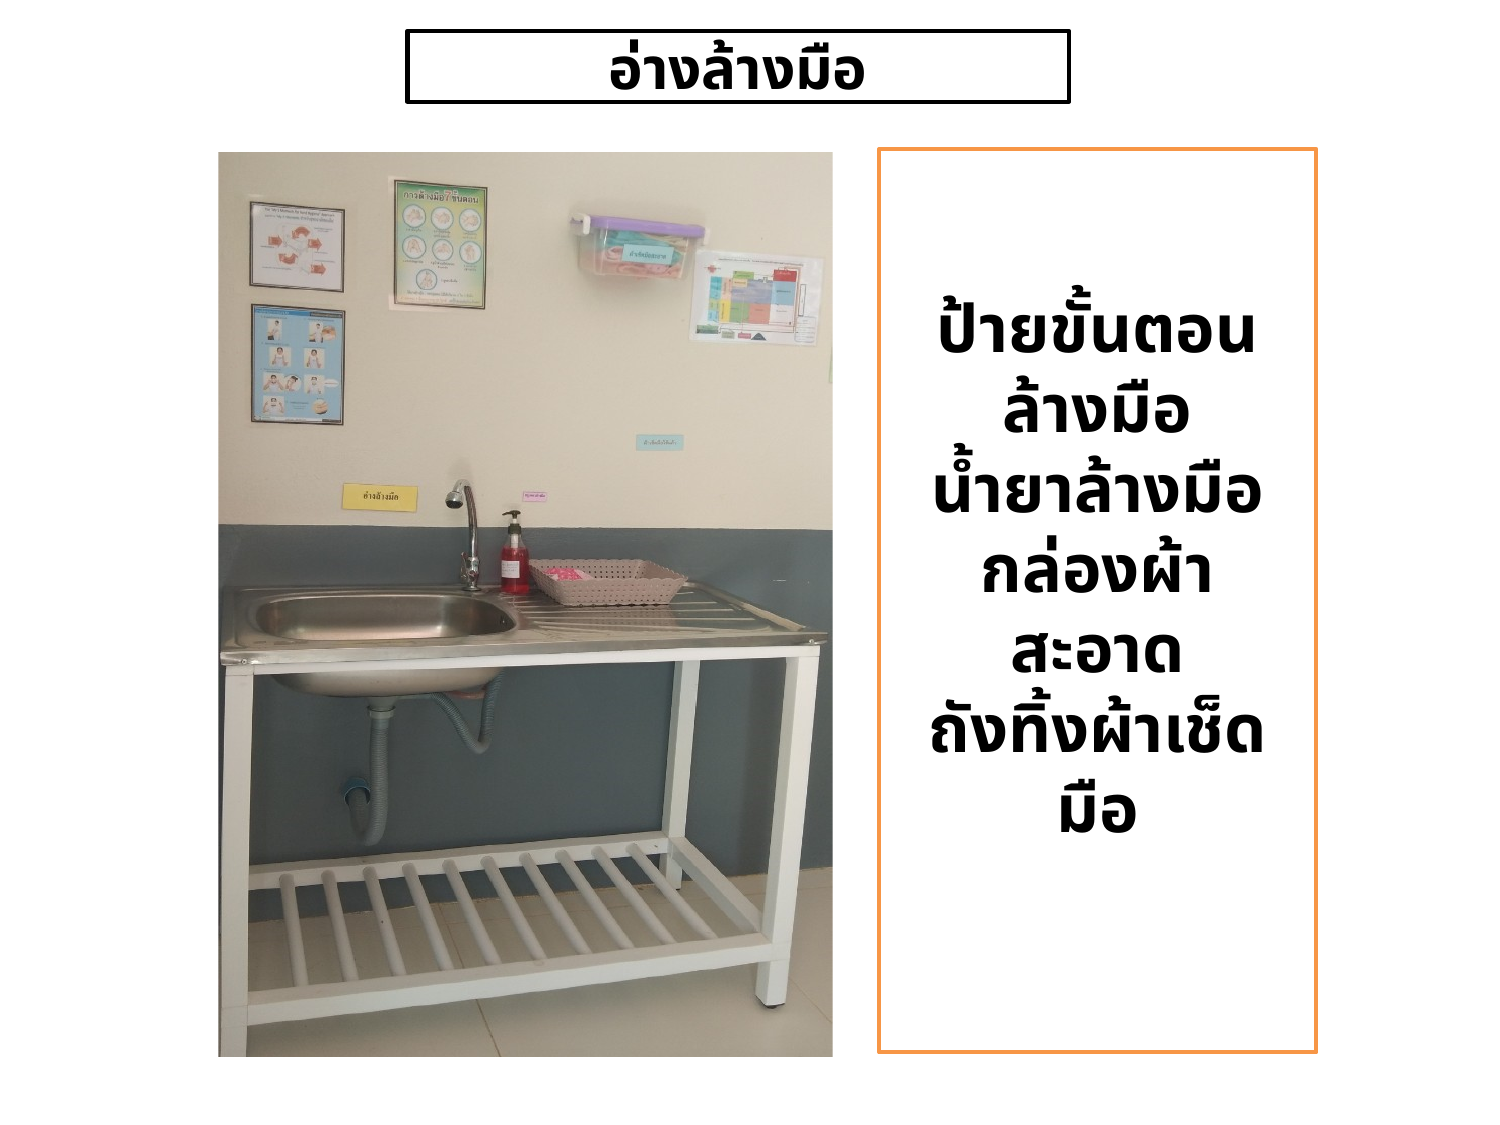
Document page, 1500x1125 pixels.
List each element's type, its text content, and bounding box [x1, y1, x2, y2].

text_box ป้ายขั้นตอนล้างมือ น้ำยาล้างมือ กล่องผ้าสะอาด ถังทิ้งผ้าเช็ดมือ [877, 147, 1318, 1054]
text_box อ่างล้างมือ [405, 29, 1071, 104]
picture [218, 152, 833, 1057]
